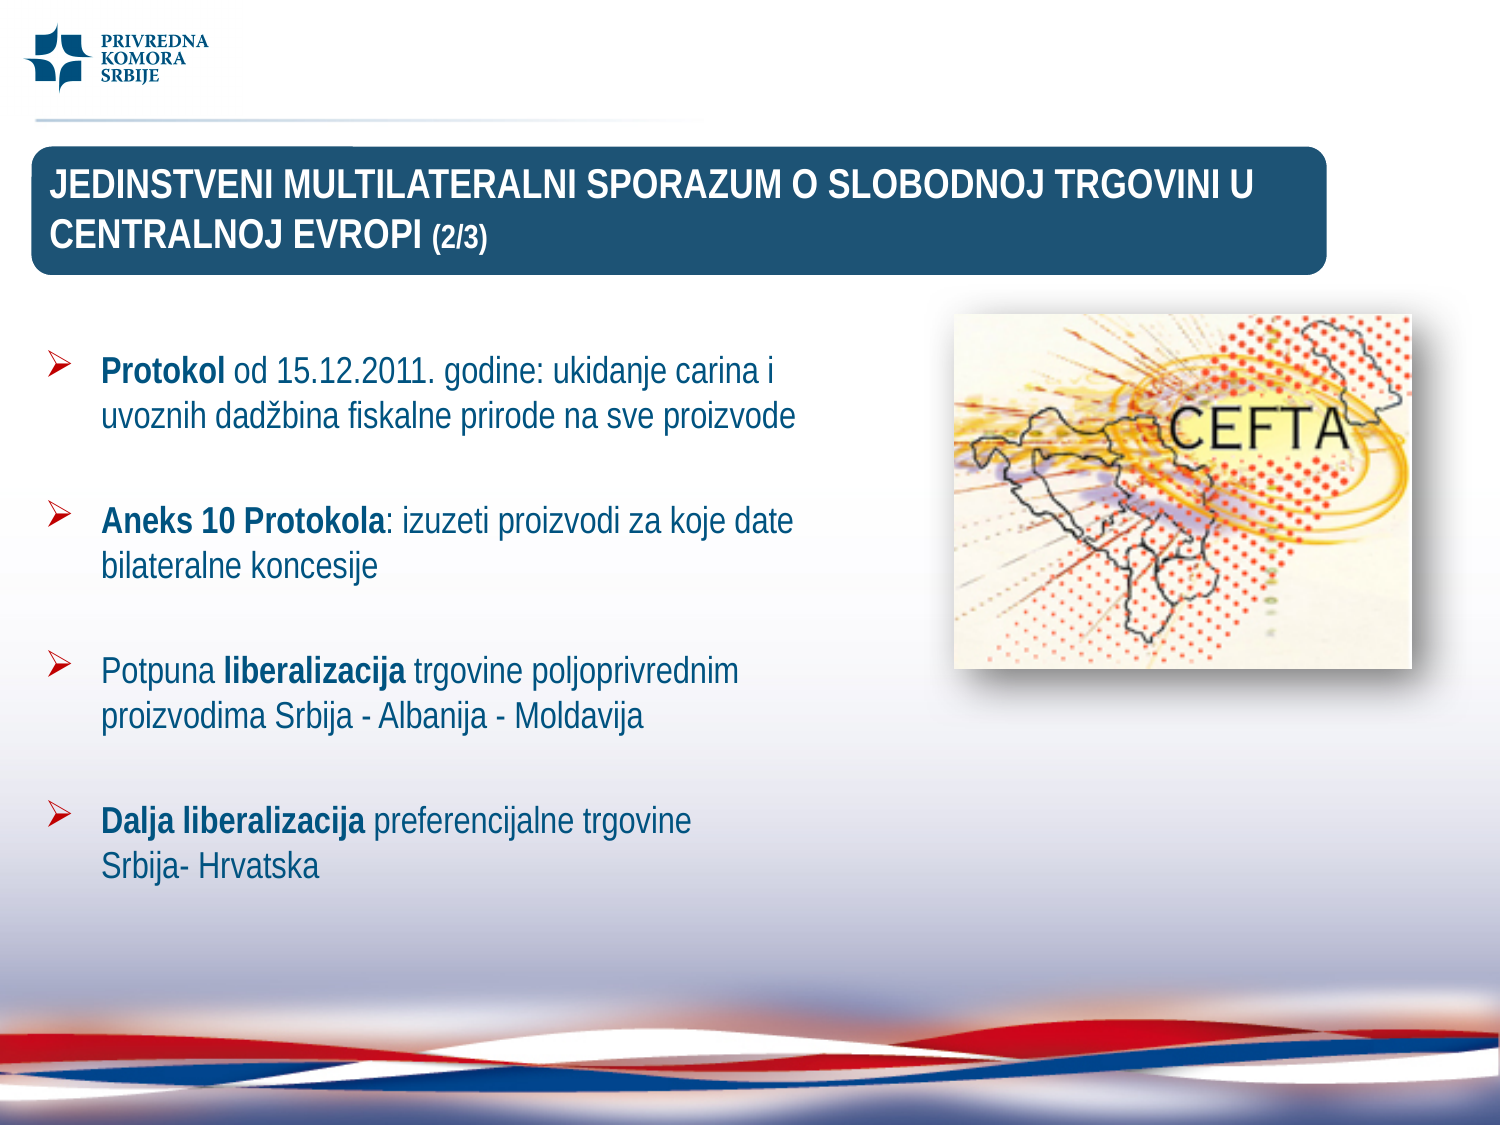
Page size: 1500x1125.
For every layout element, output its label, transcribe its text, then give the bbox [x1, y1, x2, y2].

picture [0, 0, 1500, 1125]
text_box JEDINSTVENI MULTILATERALNI SPORAZUM O SLOBODNOJ TRGOVINI U CENTRALNOJ EVROPI (2/3) [880, 149, 1436, 314]
list Protokol od 15.12.2011. godine: ukidanje carina i uvoznih dadžbina fiskalne prirode na sve proizvode Aneks 10 Protokola: izuzeti proizvodi za koje date bilateralne koncesije Potpuna liberalizacija trgovine poljoprivrednim proizvodima Srbija - Albanija - Moldavija Dalja liberalizacija preferencijalne trgovine Srbija- Hrvatska [29, 286, 880, 988]
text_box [29, 137, 1329, 280]
